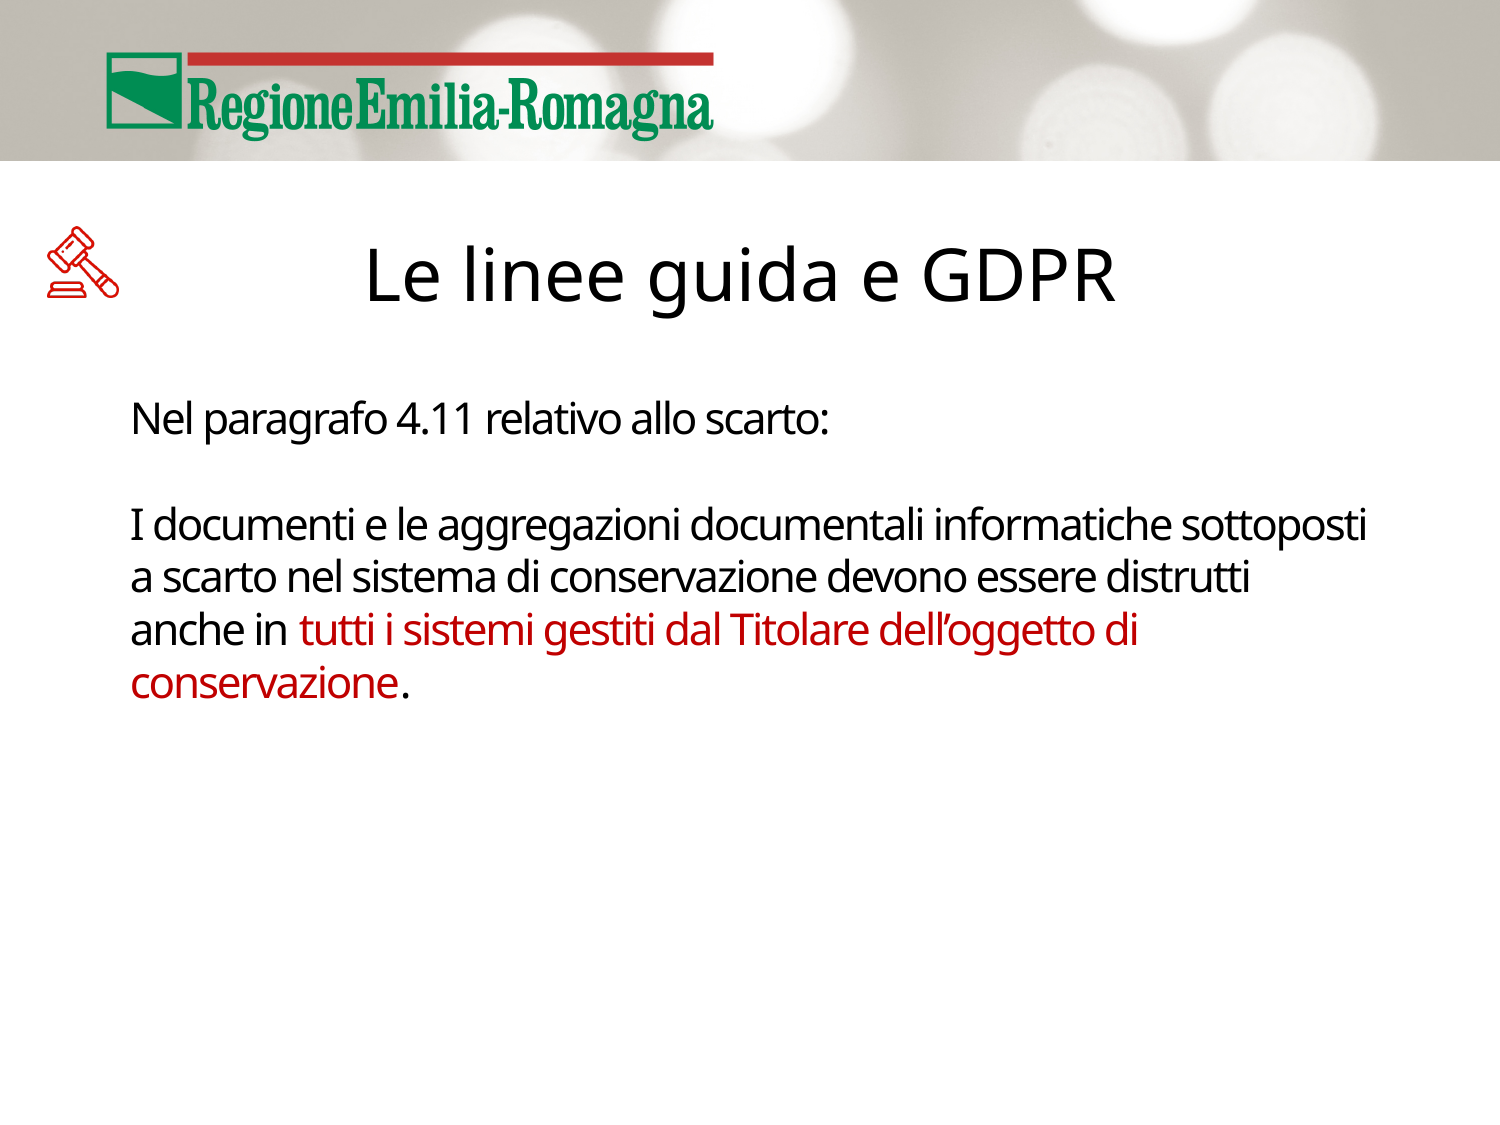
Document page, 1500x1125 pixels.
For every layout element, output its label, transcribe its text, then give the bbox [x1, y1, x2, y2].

text_box Le linee guida e GDPR [358, 208, 1142, 321]
picture [0, 0, 1500, 161]
text_box Nel paragrafo 4.11 relativo allo scarto: I documenti e le aggregazioni documentali informatiche sottoposti a scarto nel sistema di conservazione devono essere distrutti anche in tutti i sistemi gestiti dal Titolare dell’oggetto di conservazione. [118, 385, 1382, 1006]
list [47, 225, 120, 298]
